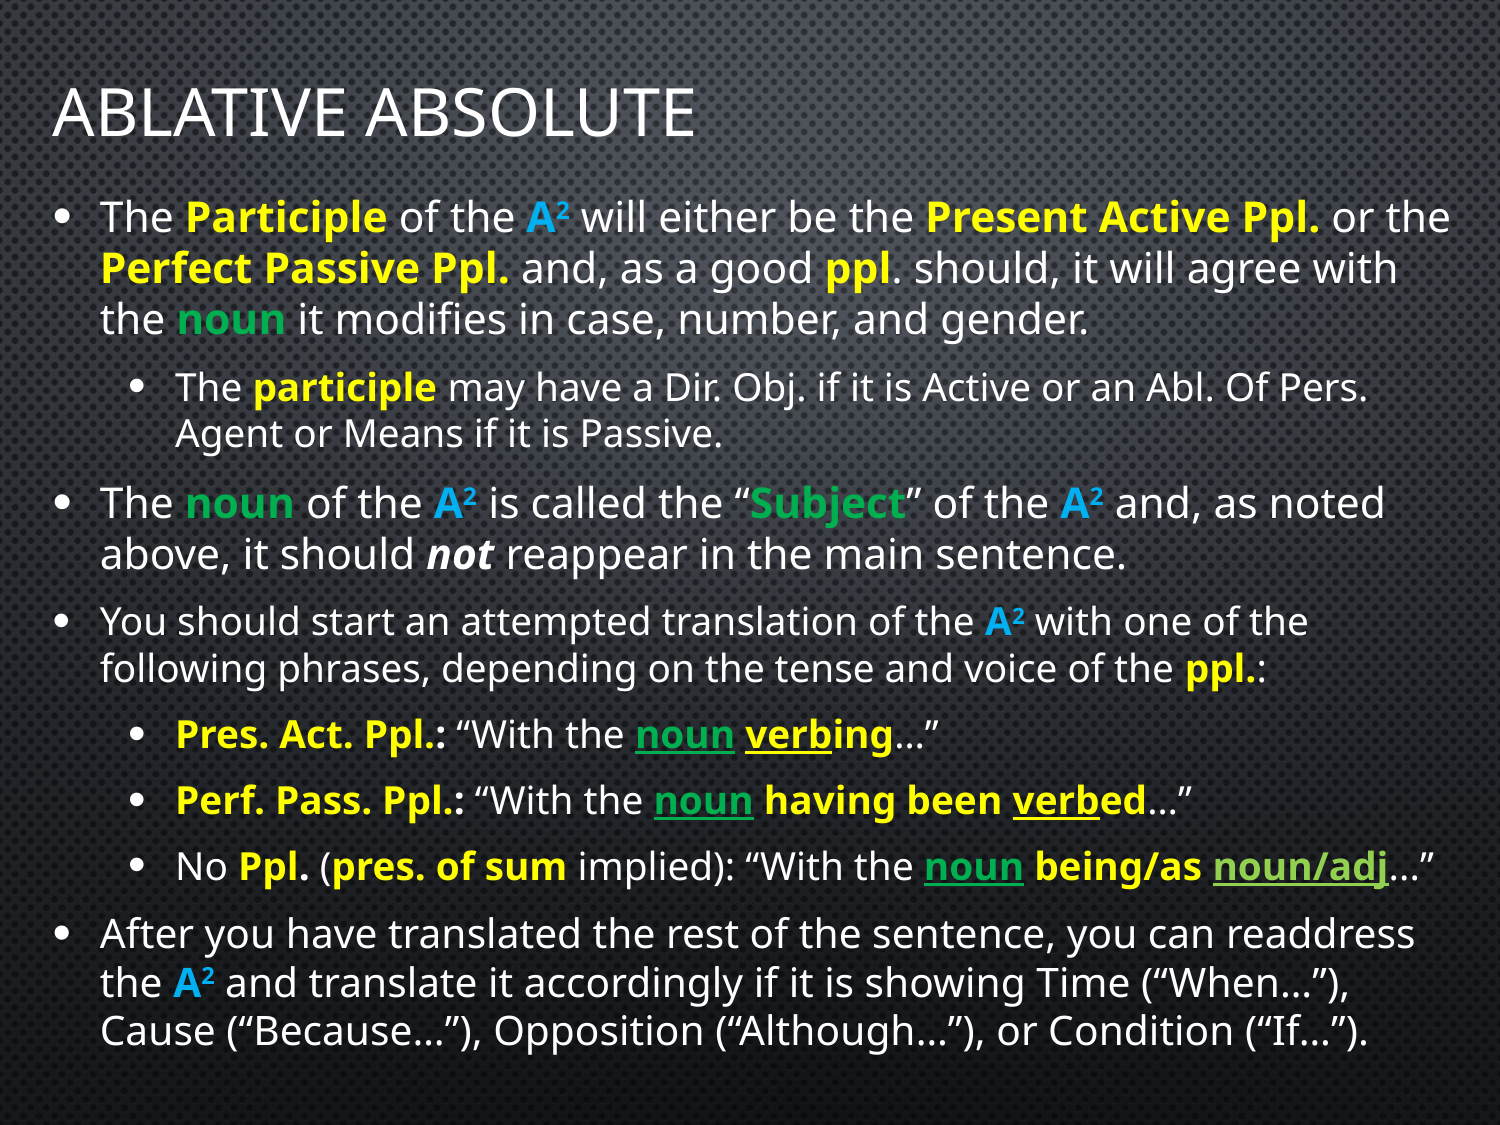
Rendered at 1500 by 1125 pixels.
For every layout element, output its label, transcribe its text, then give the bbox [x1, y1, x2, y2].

title Ablative Absolute [37, 37, 1270, 182]
list The Participle of the A2 will either be the Present Active Ppl. or the Perfect Passive Ppl. and, as a good ppl. should, it will agree with the noun it modifies in case, number, and gender. The participle may have a Dir. Obj. if it is Active or an Abl. Of Pers. Agent or Means if it is Passive. The noun of the A2 is called the “Subject” of the A2 and, as noted above, it should not reappear in the main sentence. You should start an attempted translation of the A2 with one of the following phrases, depending on the tense and voice of the ppl.: Pres. Act. Ppl.: “With the noun verbing…” Perf. Pass. Ppl.: “With the noun having been verbed…” No Ppl. (pres. of sum implied): “With the noun being/as noun/adj...” After you have translated the rest of the sentence, you can readdress the A2 and translate it accordingly if it is showing Time (“When…”), Cause (“Because…”), Opposition (“Although…”), or Condition (“If…”). [37, 182, 1477, 1100]
